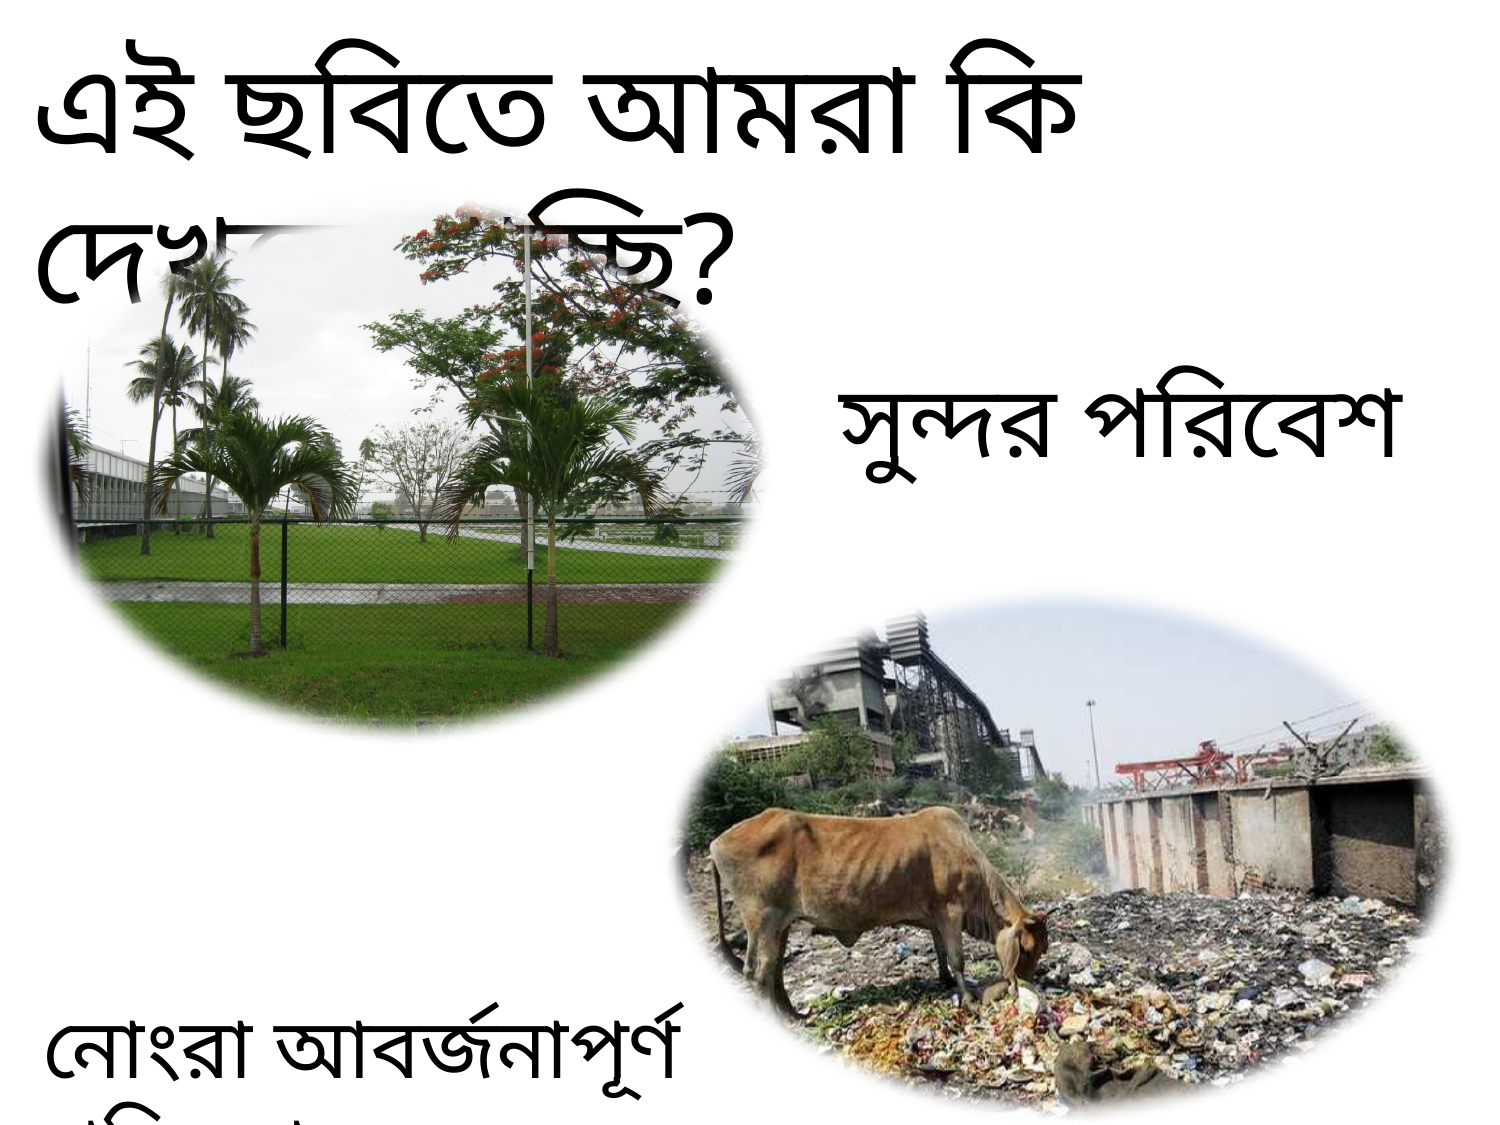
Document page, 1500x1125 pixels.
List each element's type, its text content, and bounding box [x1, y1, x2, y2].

picture [28, 187, 1463, 1125]
text_box সুন্দর পরিবেশ [824, 350, 1438, 485]
text_box নোংরা আবর্জনাপূর্ণ পরিবেশ [28, 987, 656, 1125]
text_box এই ছবিতে আমরা কি দেখতে পাচ্ছি? [18, 20, 1450, 336]
